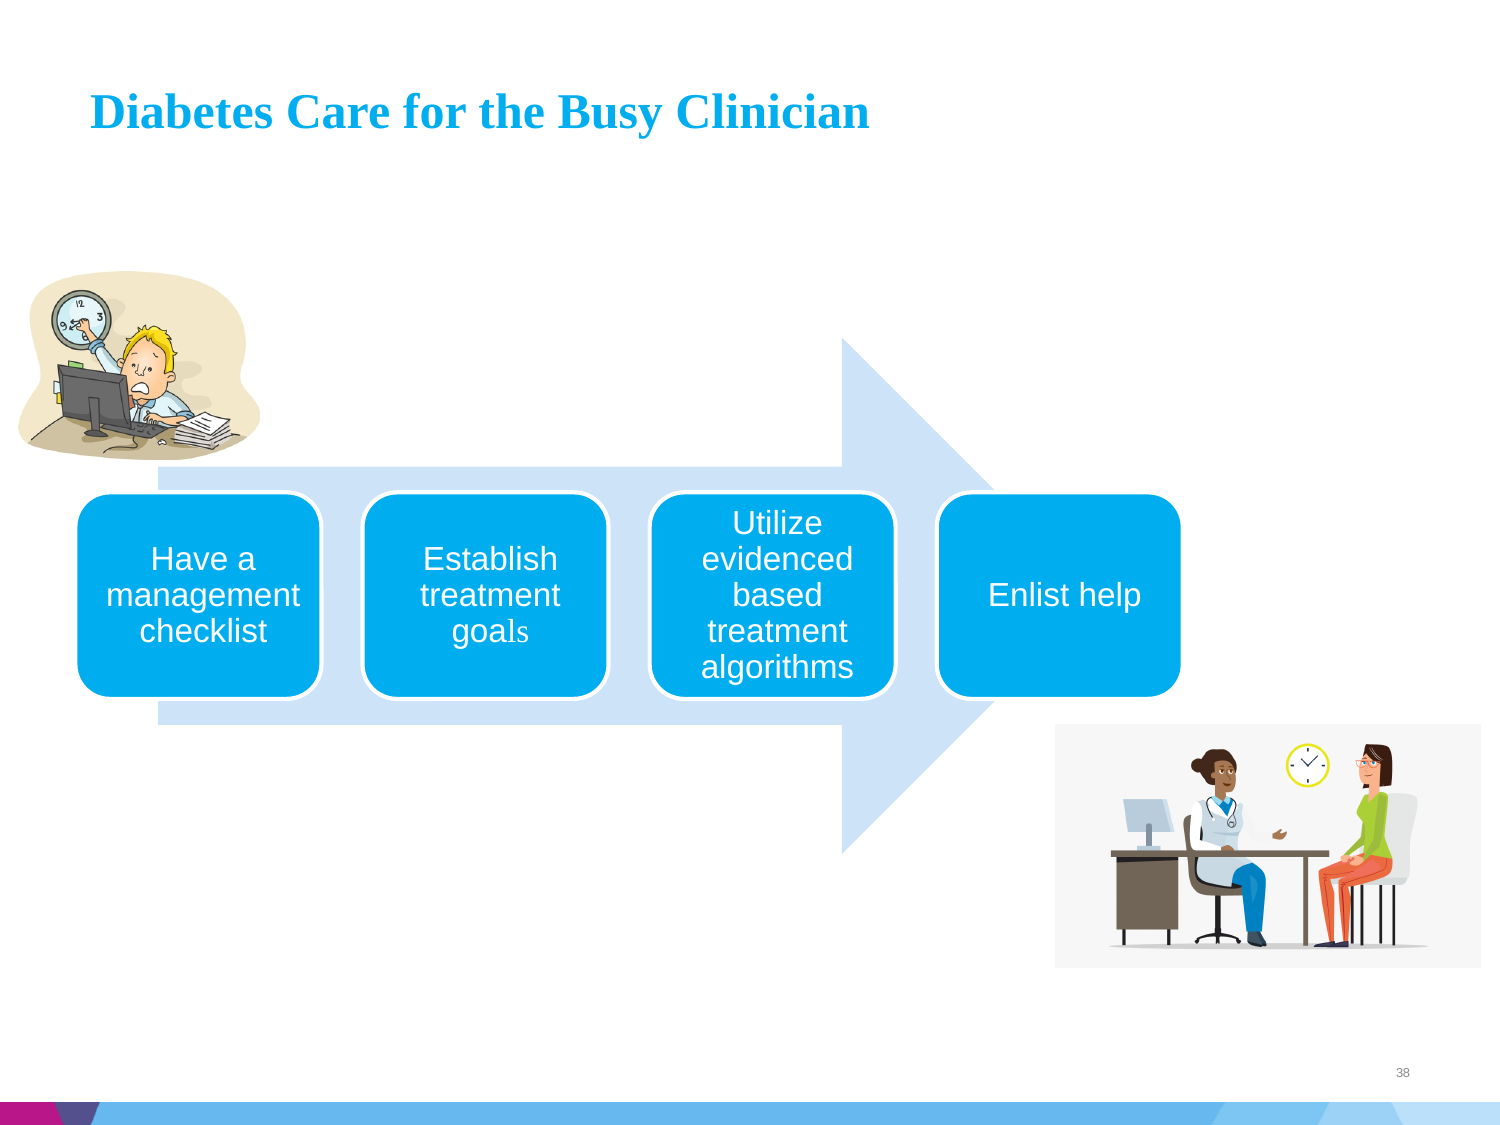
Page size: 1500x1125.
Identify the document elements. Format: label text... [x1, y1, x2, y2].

picture [0, 1102, 1500, 1125]
picture [1054, 724, 1481, 968]
slide_number 38 [1074, 1042, 1425, 1103]
picture [17, 270, 261, 460]
title Diabetes Care for the Busy Clinician [75, 71, 1425, 175]
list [74, 337, 1184, 855]
